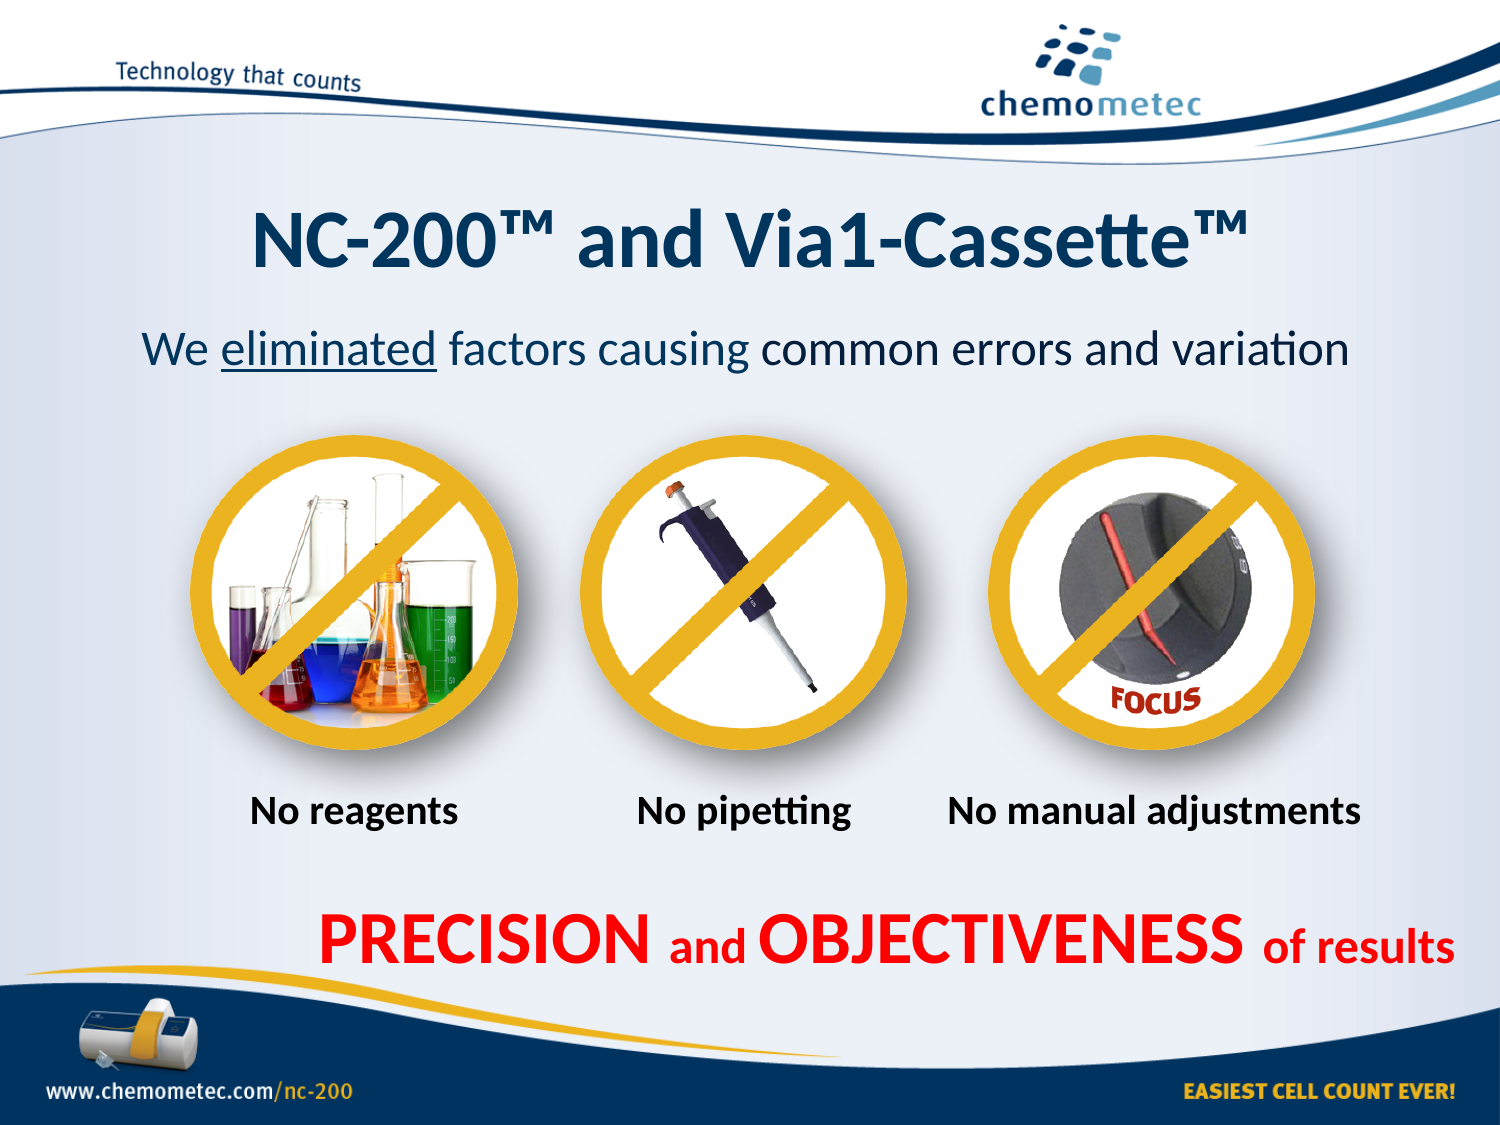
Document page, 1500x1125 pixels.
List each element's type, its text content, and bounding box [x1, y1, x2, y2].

text_box NC-200™ and Via1-Cassette™ [208, 184, 1295, 291]
text_box PRECISION and OBJECTIVENESS of results [303, 881, 1471, 987]
title We eliminated factors causing common errors and variation [76, 326, 1427, 433]
picture [0, 0, 1500, 1125]
text_box No manual adjustments [909, 775, 1400, 894]
text_box No pipetting [608, 775, 880, 858]
list No reagents [218, 798, 491, 870]
